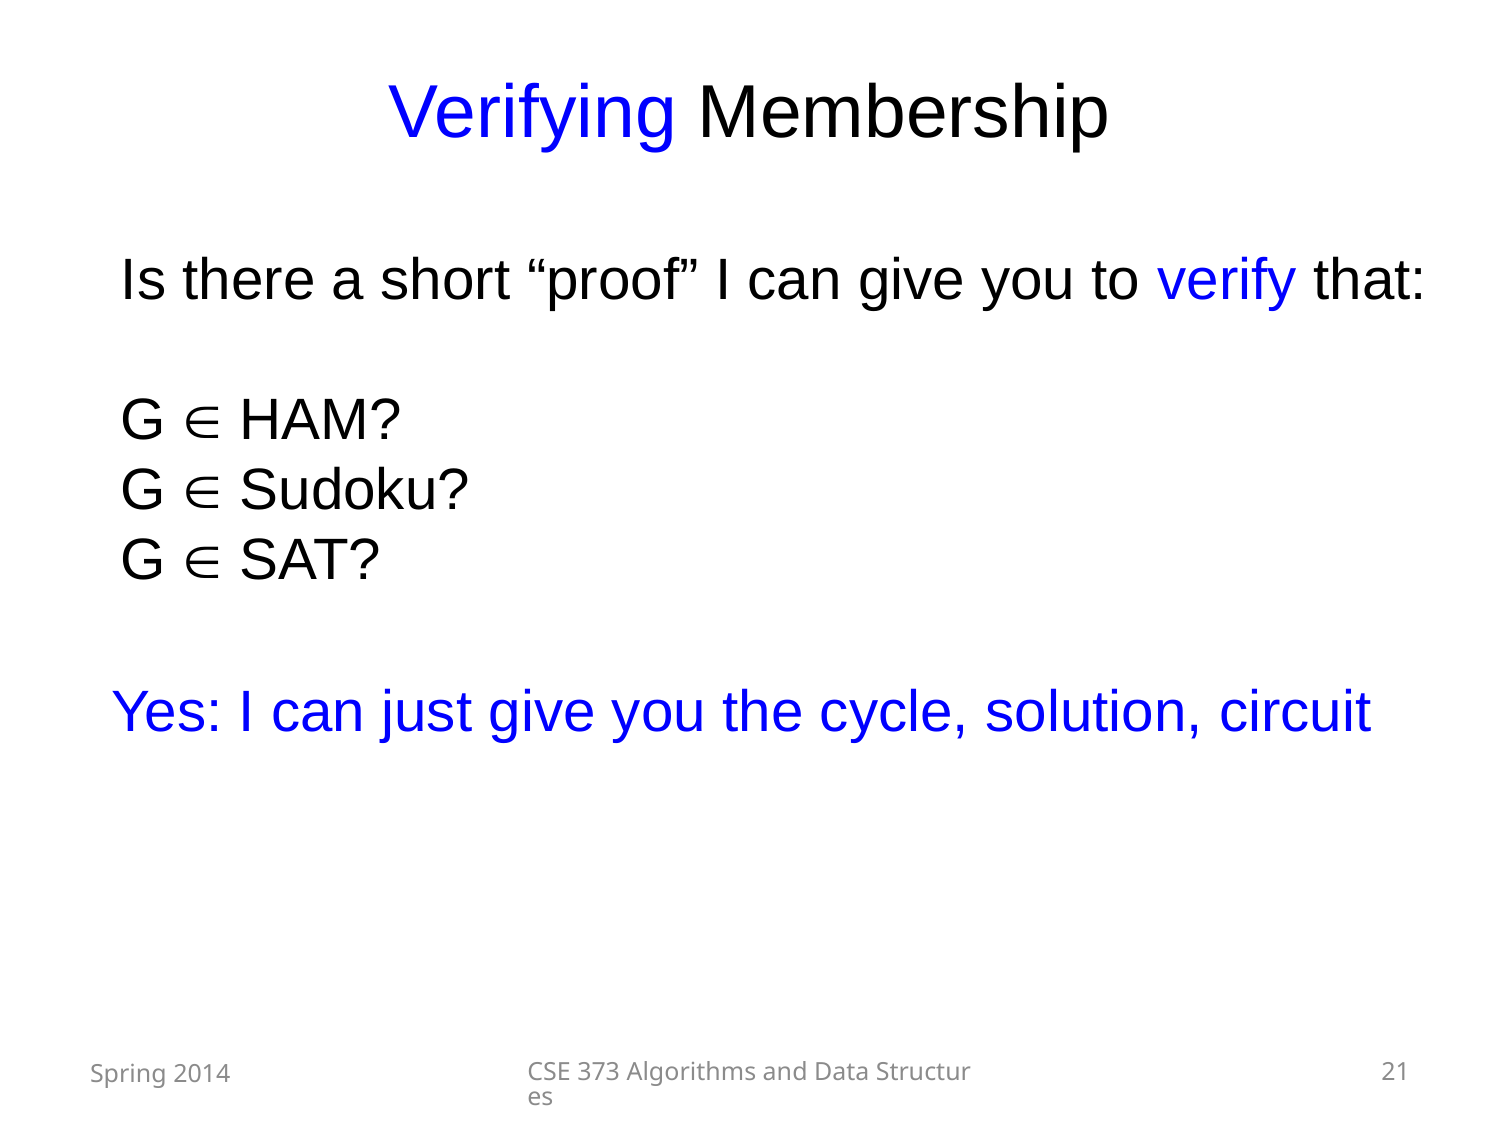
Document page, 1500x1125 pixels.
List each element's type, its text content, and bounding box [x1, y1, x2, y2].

text_box Is there a short “proof” I can give you to verify that: G  HAM? G  Sudoku? G  SAT? [106, 233, 1443, 809]
text_box Verifying Membership [374, 55, 1126, 161]
text_box Yes: I can just give you the cycle, solution, circuit [96, 665, 1388, 751]
slide_number Spring 2014 [75, 1042, 425, 1103]
slide_number 21 [1074, 1042, 1425, 1103]
footer CSE 373 Algorithms and Data Structures [512, 1042, 988, 1103]
